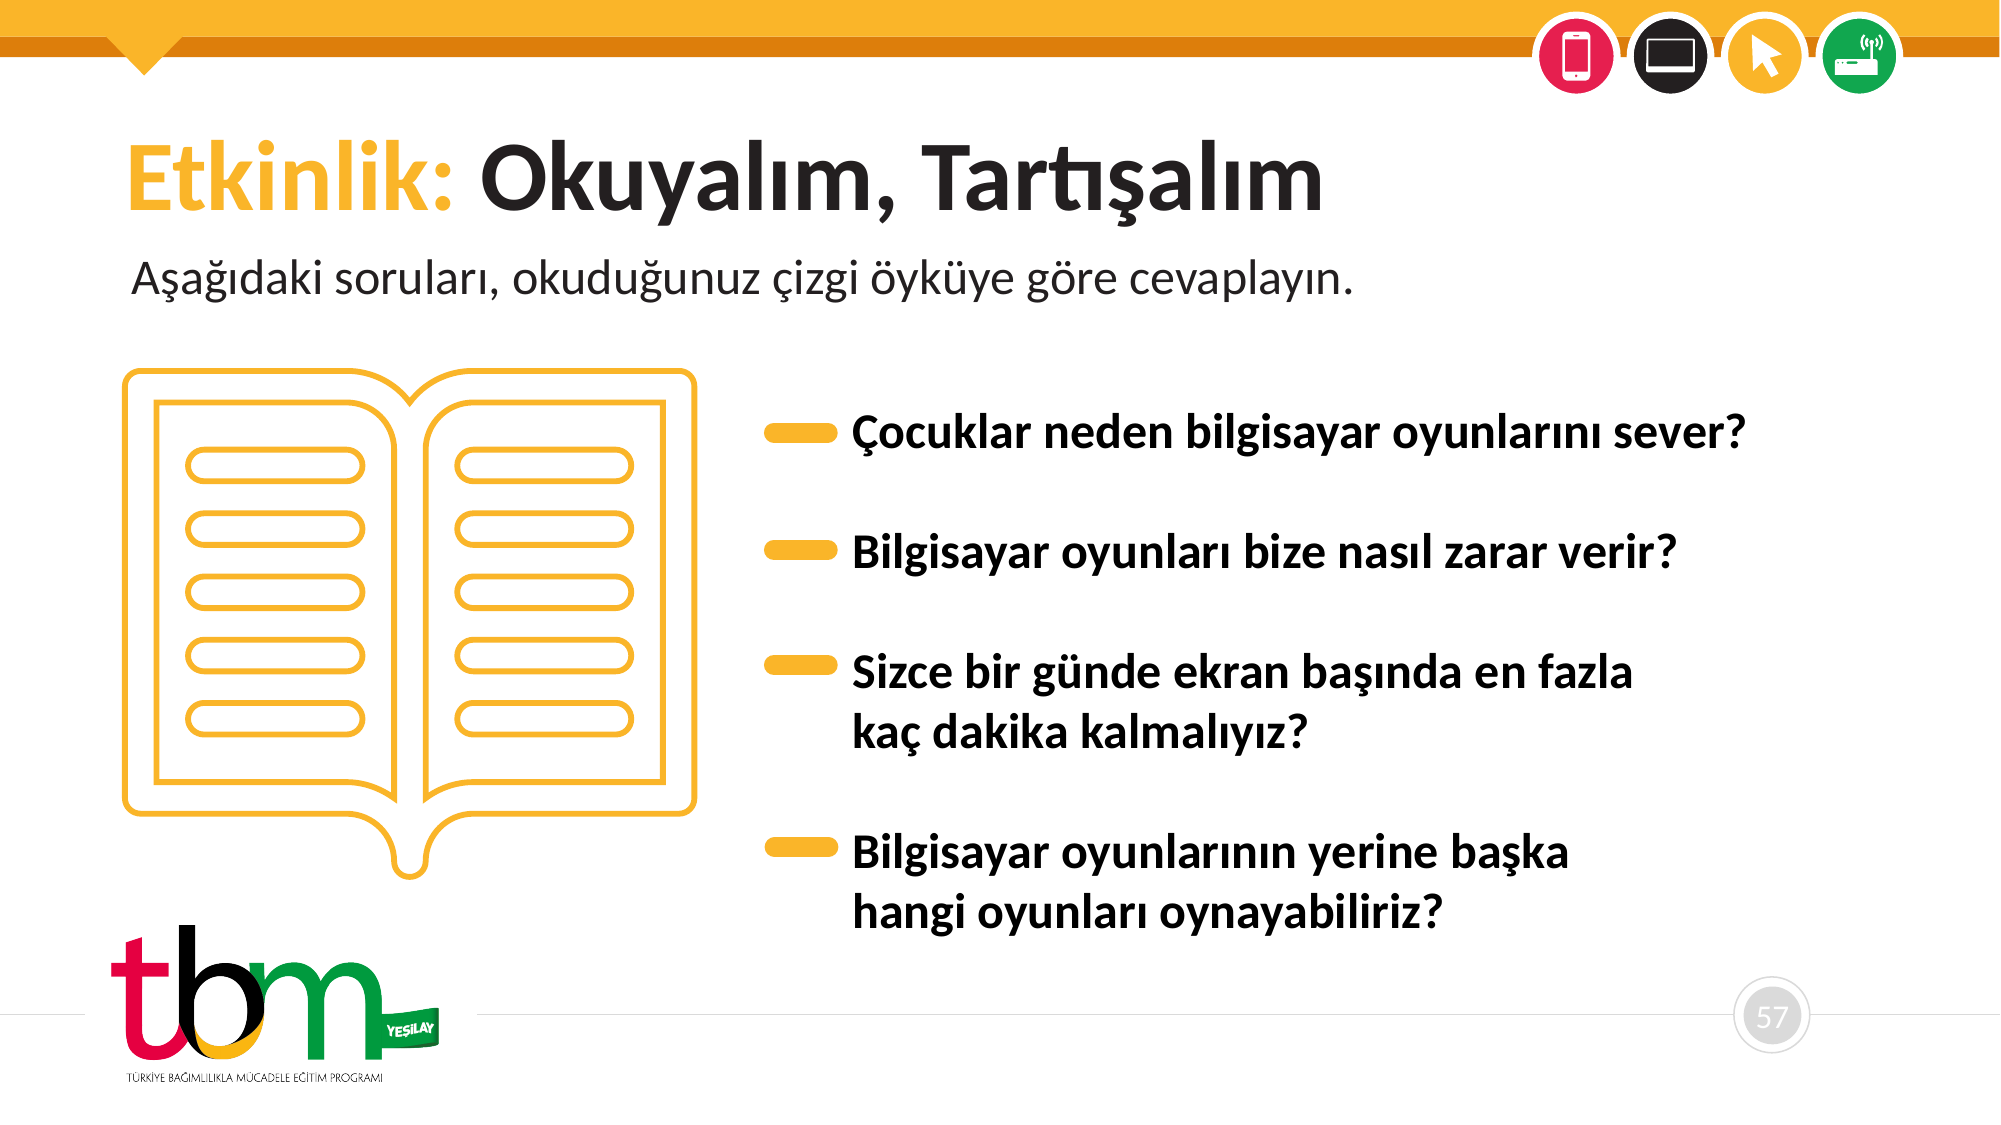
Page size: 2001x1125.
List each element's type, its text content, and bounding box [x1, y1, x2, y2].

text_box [0, 925, 2000, 1082]
text_box [0, 0, 2000, 37]
text_box [103, 34, 185, 76]
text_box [763, 390, 1946, 952]
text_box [1630, 15, 1711, 98]
text_box Aşağıdaki soruları, okuduğunuz çizgi öyküye göre cevaplayın. [116, 236, 1371, 312]
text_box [1535, 15, 1618, 98]
text_box Etkinlik: Okuyalım, Tartışalım [110, 103, 1342, 238]
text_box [1818, 15, 1900, 98]
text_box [1724, 15, 1806, 98]
text_box [0, 37, 2000, 102]
picture [121, 368, 698, 881]
